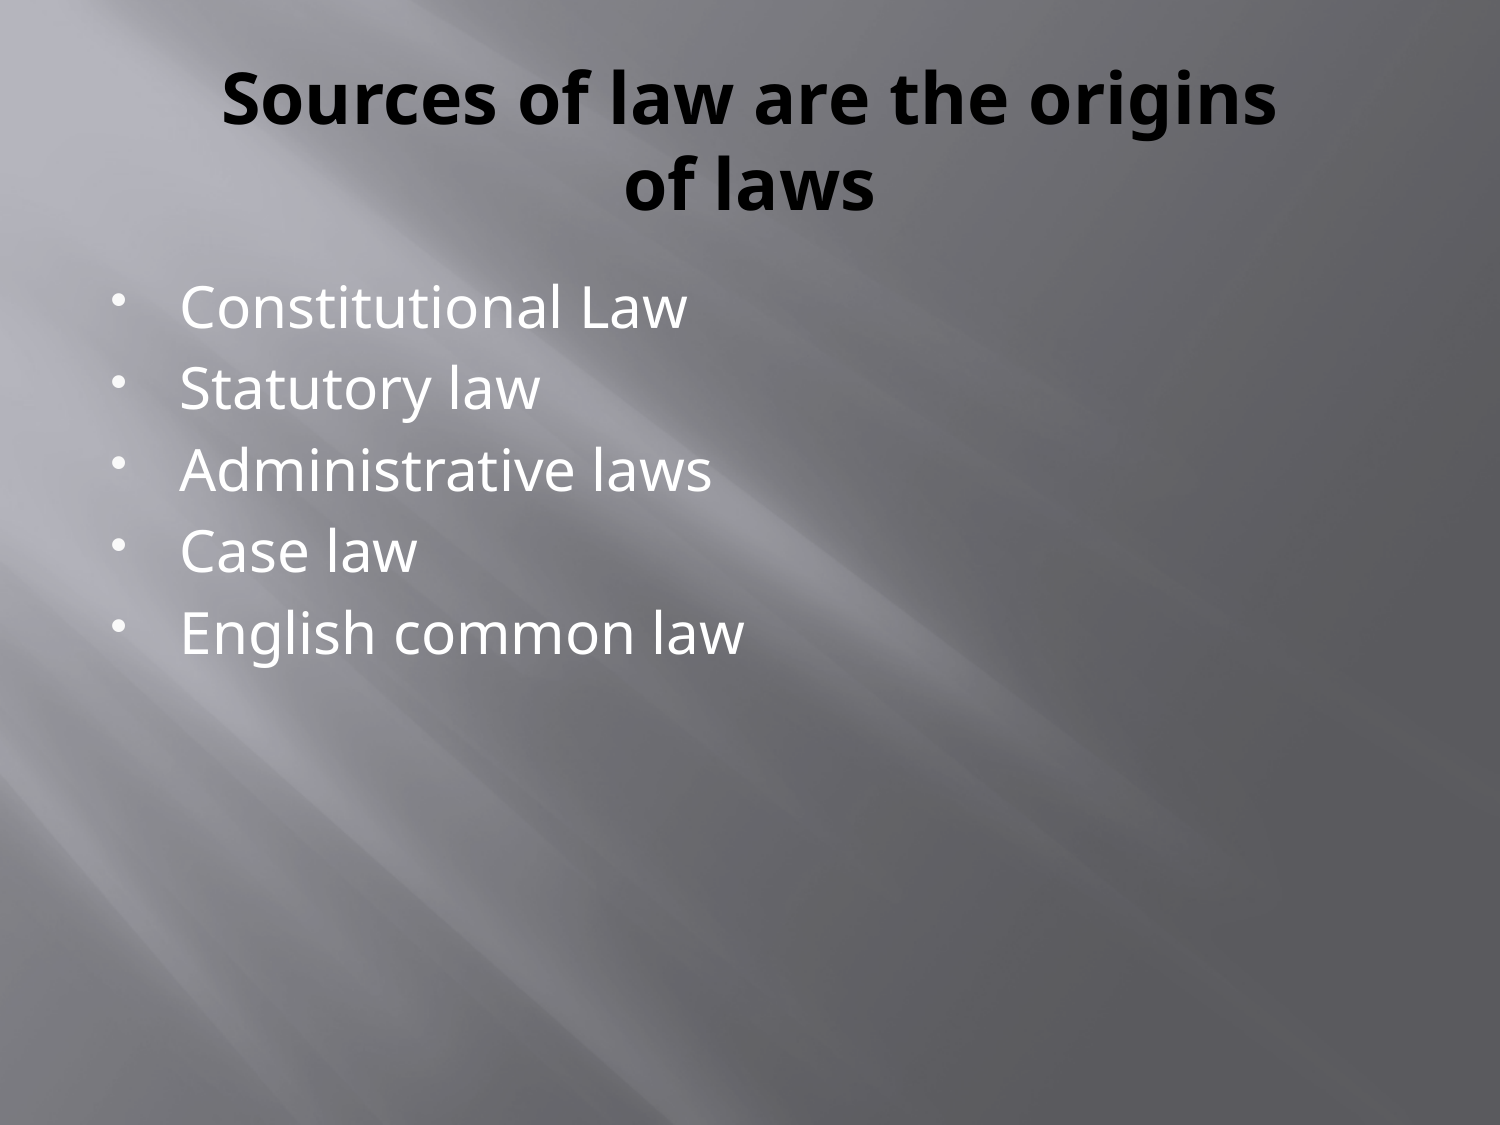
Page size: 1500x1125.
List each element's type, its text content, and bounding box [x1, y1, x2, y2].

list Constitutional Law Statutory law Administrative laws Case law English common law [75, 262, 1425, 1035]
title Sources of law are the origins of laws [75, 45, 1425, 233]
